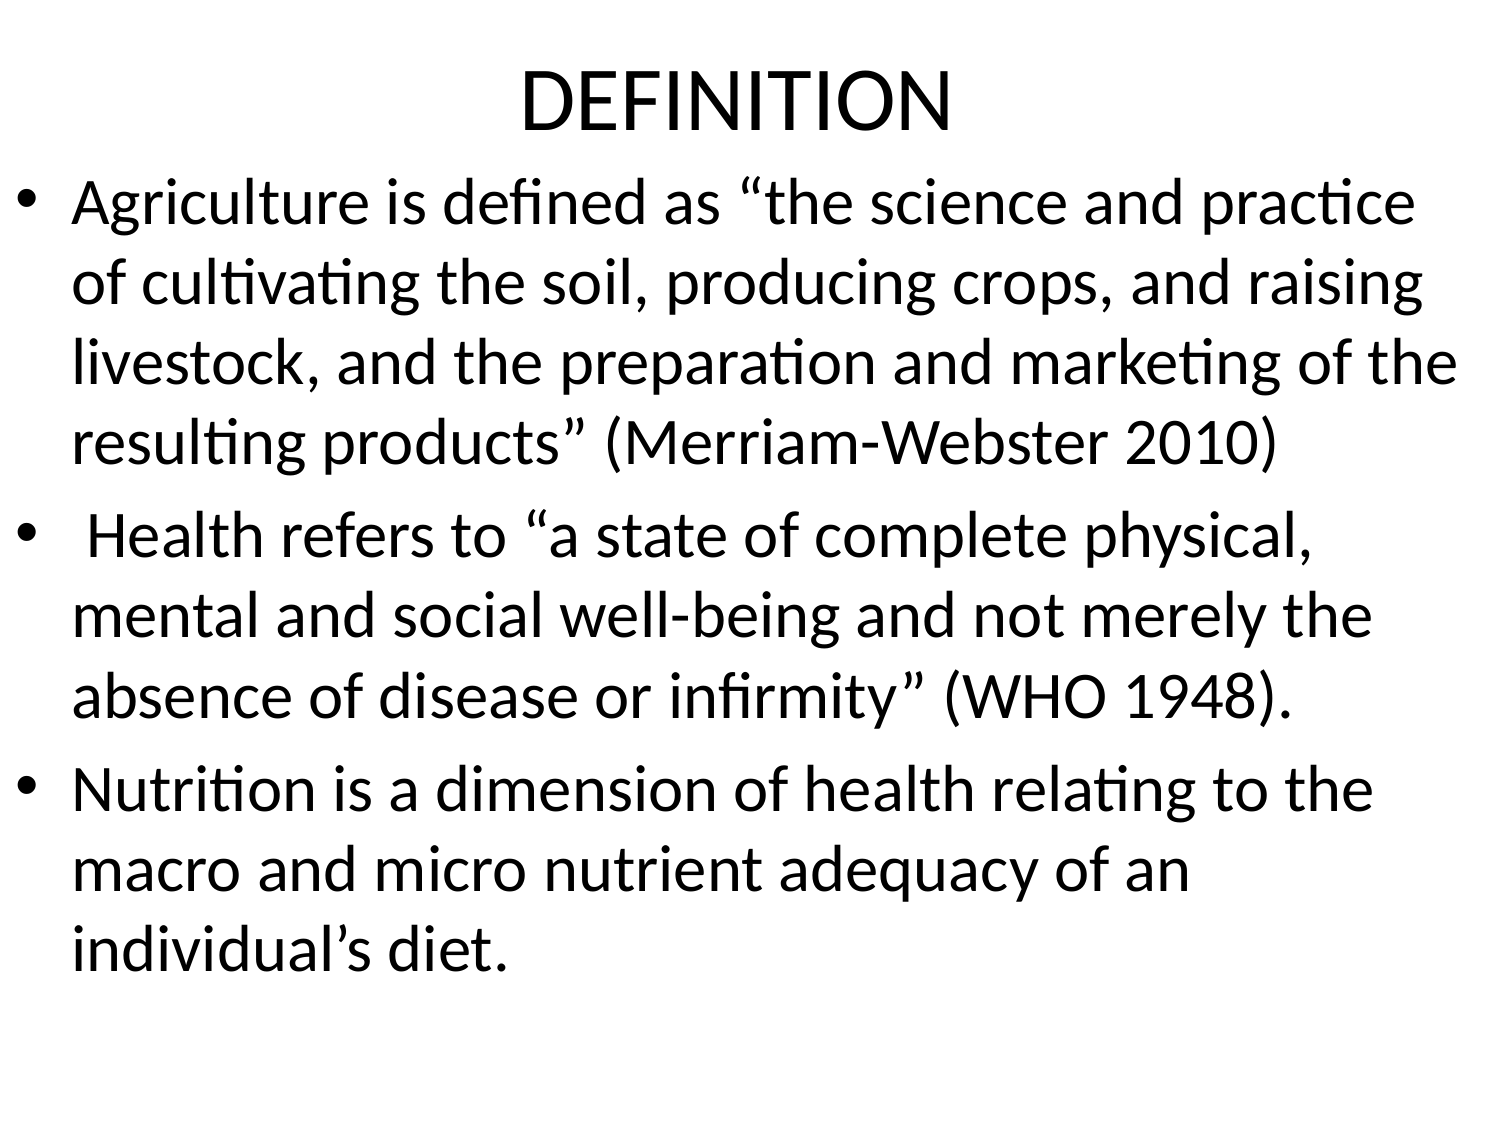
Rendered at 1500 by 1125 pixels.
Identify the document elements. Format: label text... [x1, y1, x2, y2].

title DEFINITION [62, 0, 1413, 149]
list Agriculture is defined as “the science and practice of cultivating the soil, producing crops, and raising livestock, and the preparation and marketing of the resulting products” (Merriam-Webster 2010) Health refers to “a state of complete physical, mental and social well-being and not merely the absence of disease or infirmity” (WHO 1948). Nutrition is a dimension of health relating to the macro and micro nutrient adequacy of an individual’s diet. [0, 149, 1500, 1125]
